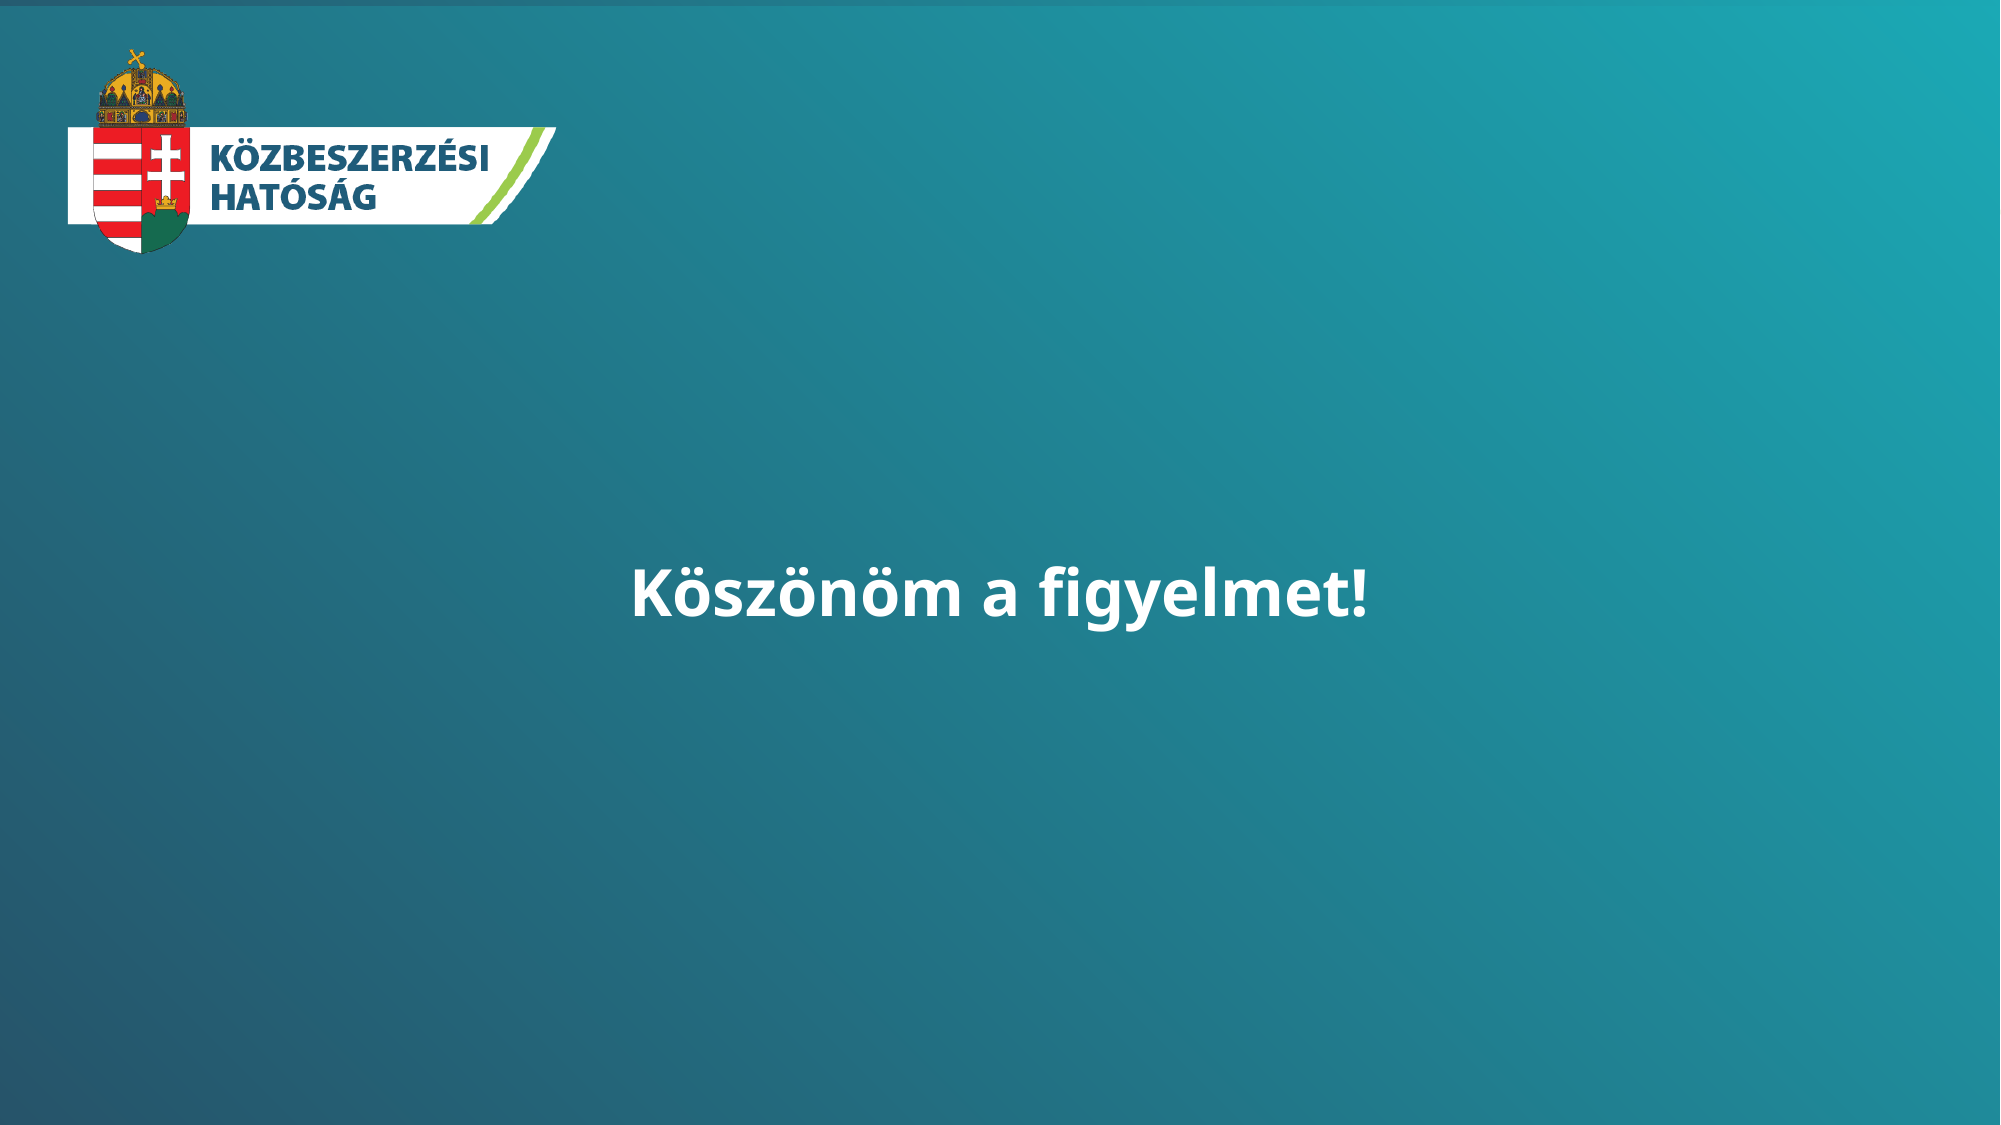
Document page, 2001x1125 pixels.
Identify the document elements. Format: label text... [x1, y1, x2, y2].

picture [60, 25, 564, 277]
text_box [0, 6, 2000, 1125]
text_box Köszönöm a figyelmet! [135, 463, 1865, 681]
